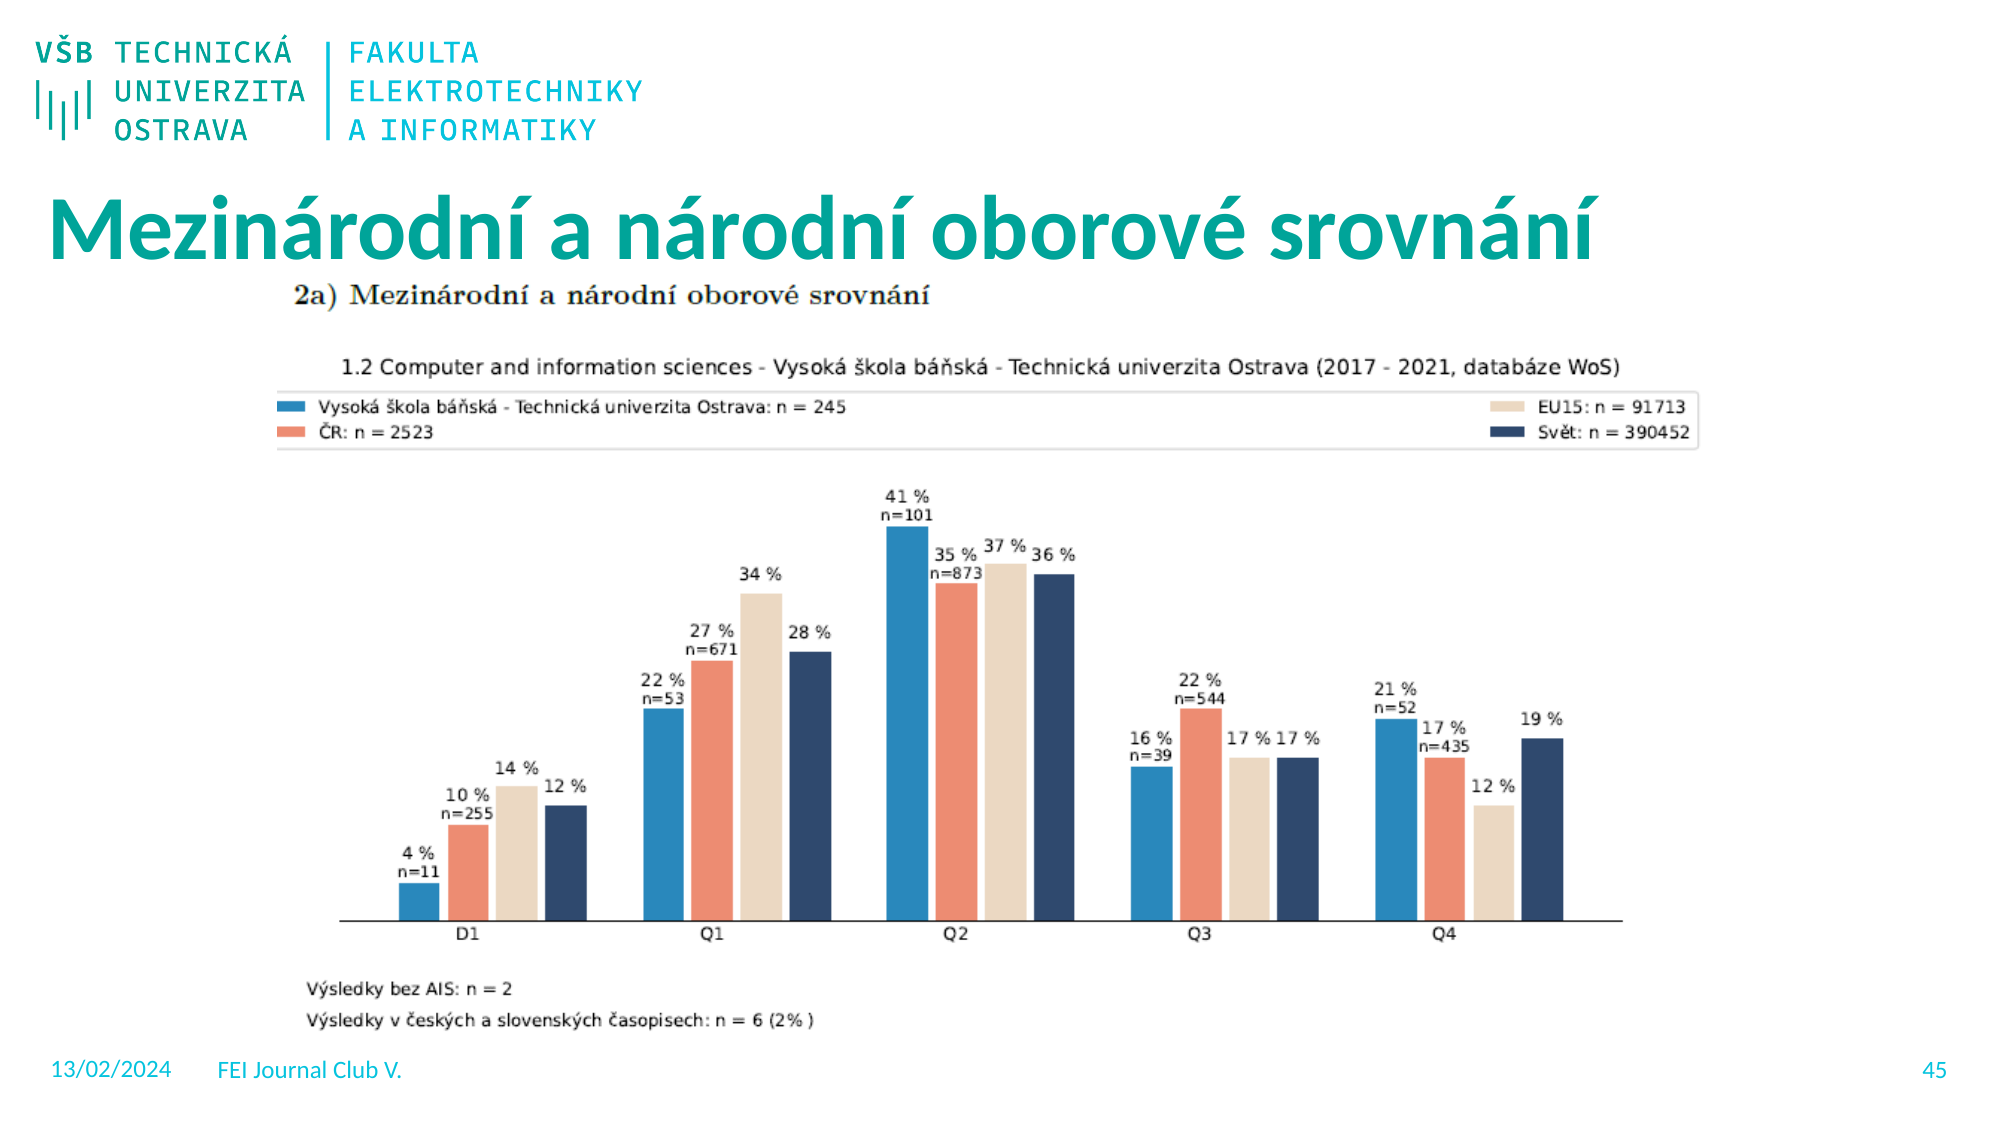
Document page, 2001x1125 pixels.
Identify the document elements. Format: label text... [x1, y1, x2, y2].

picture [276, 279, 1723, 1043]
text_box Mezinárodní a národní oborové srovnání [32, 172, 1969, 341]
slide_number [35, 1042, 191, 1093]
slide_number 44 [1862, 1042, 1963, 1094]
footer FEI Journal Club V. [202, 1042, 1833, 1094]
picture [35, 34, 642, 141]
